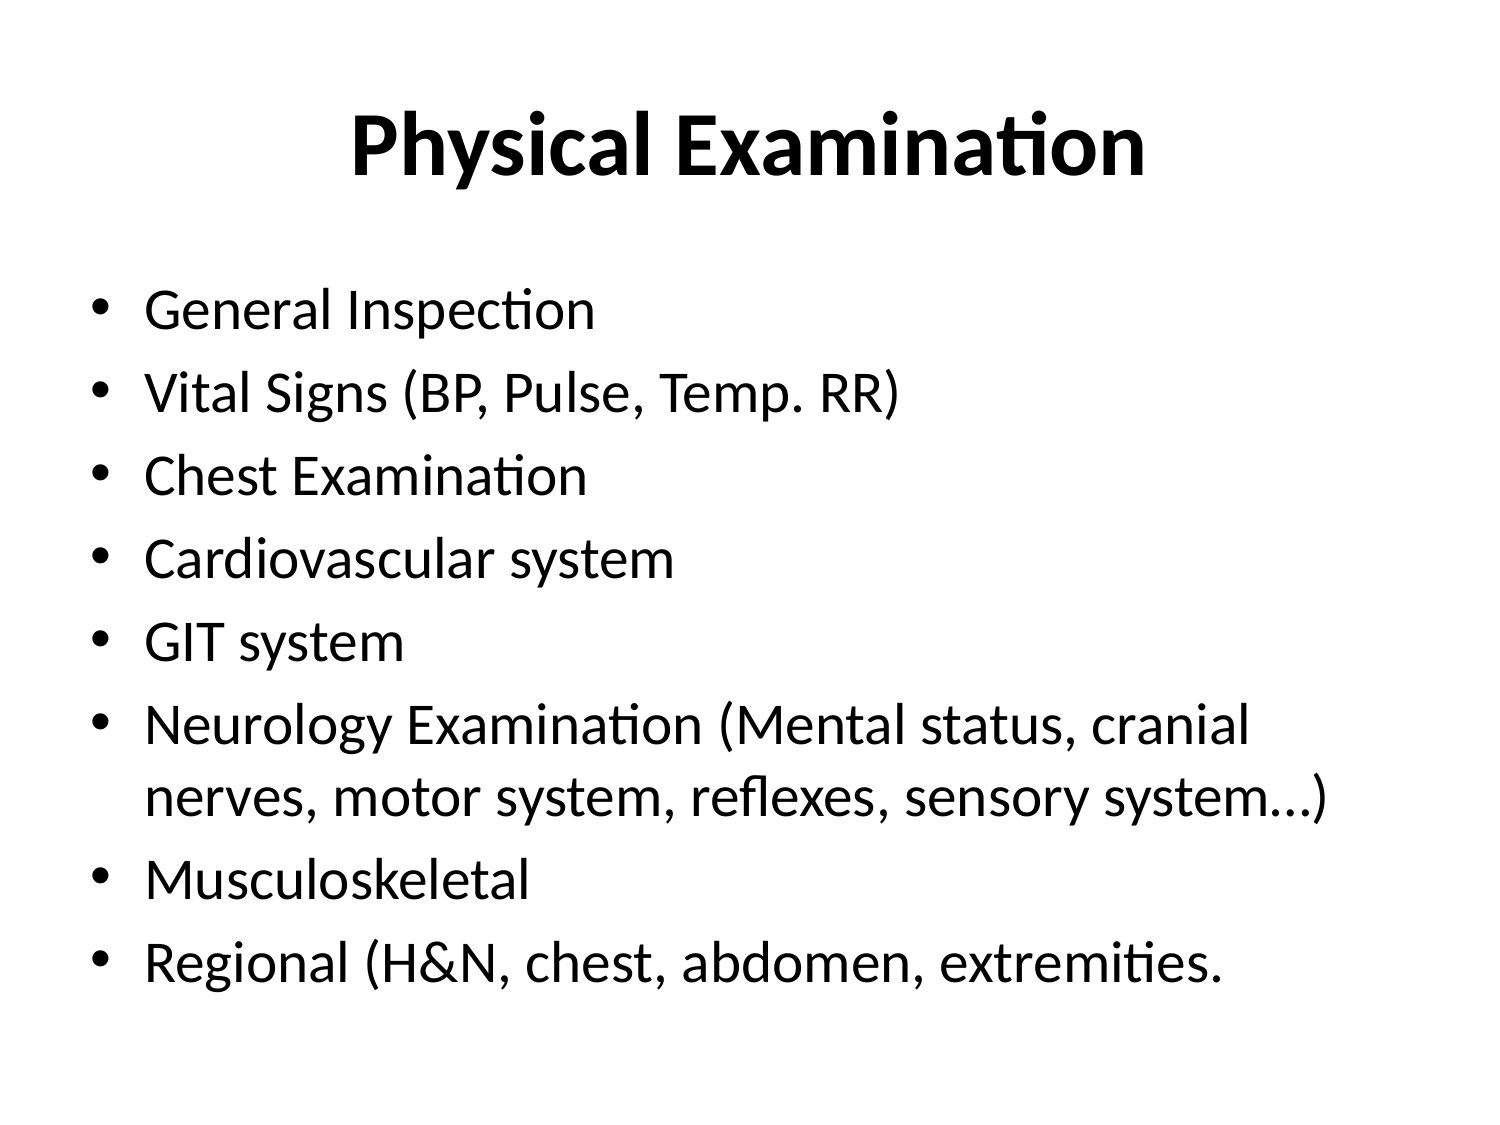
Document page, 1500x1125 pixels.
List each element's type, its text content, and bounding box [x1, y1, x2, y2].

title Physical Examination [75, 45, 1425, 233]
list General Inspection Vital Signs (BP, Pulse, Temp. RR) Chest Examination Cardiovascular system GIT system Neurology Examination (Mental status, cranial nerves, motor system, reflexes, sensory system…) Musculoskeletal Regional (H&N, chest, abdomen, extremities. [75, 262, 1425, 1005]
